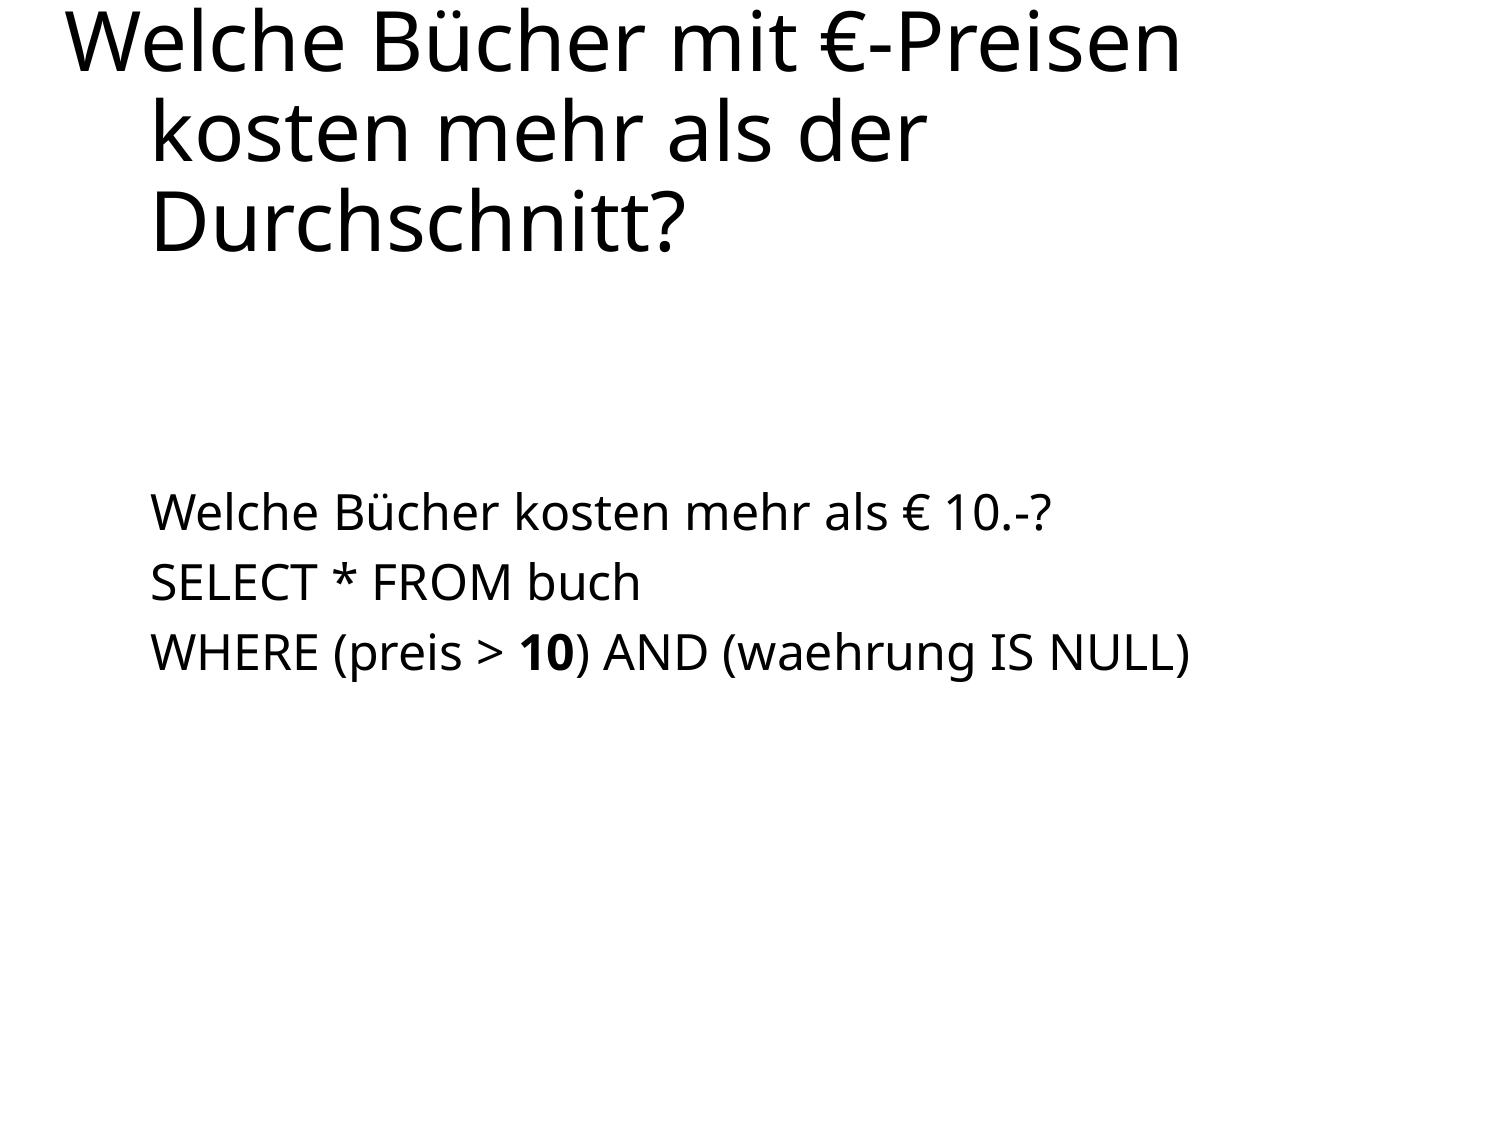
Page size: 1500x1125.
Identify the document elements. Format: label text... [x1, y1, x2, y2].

list Welche Bücher kosten mehr als € 10.-? SELECT * FROM buch WHERE (preis > 10) AND (waehrung IS NULL) [149, 290, 1463, 1095]
title Welche Bücher mit €-Preisen kosten mehr als der Durchschnitt? [64, 44, 1471, 225]
